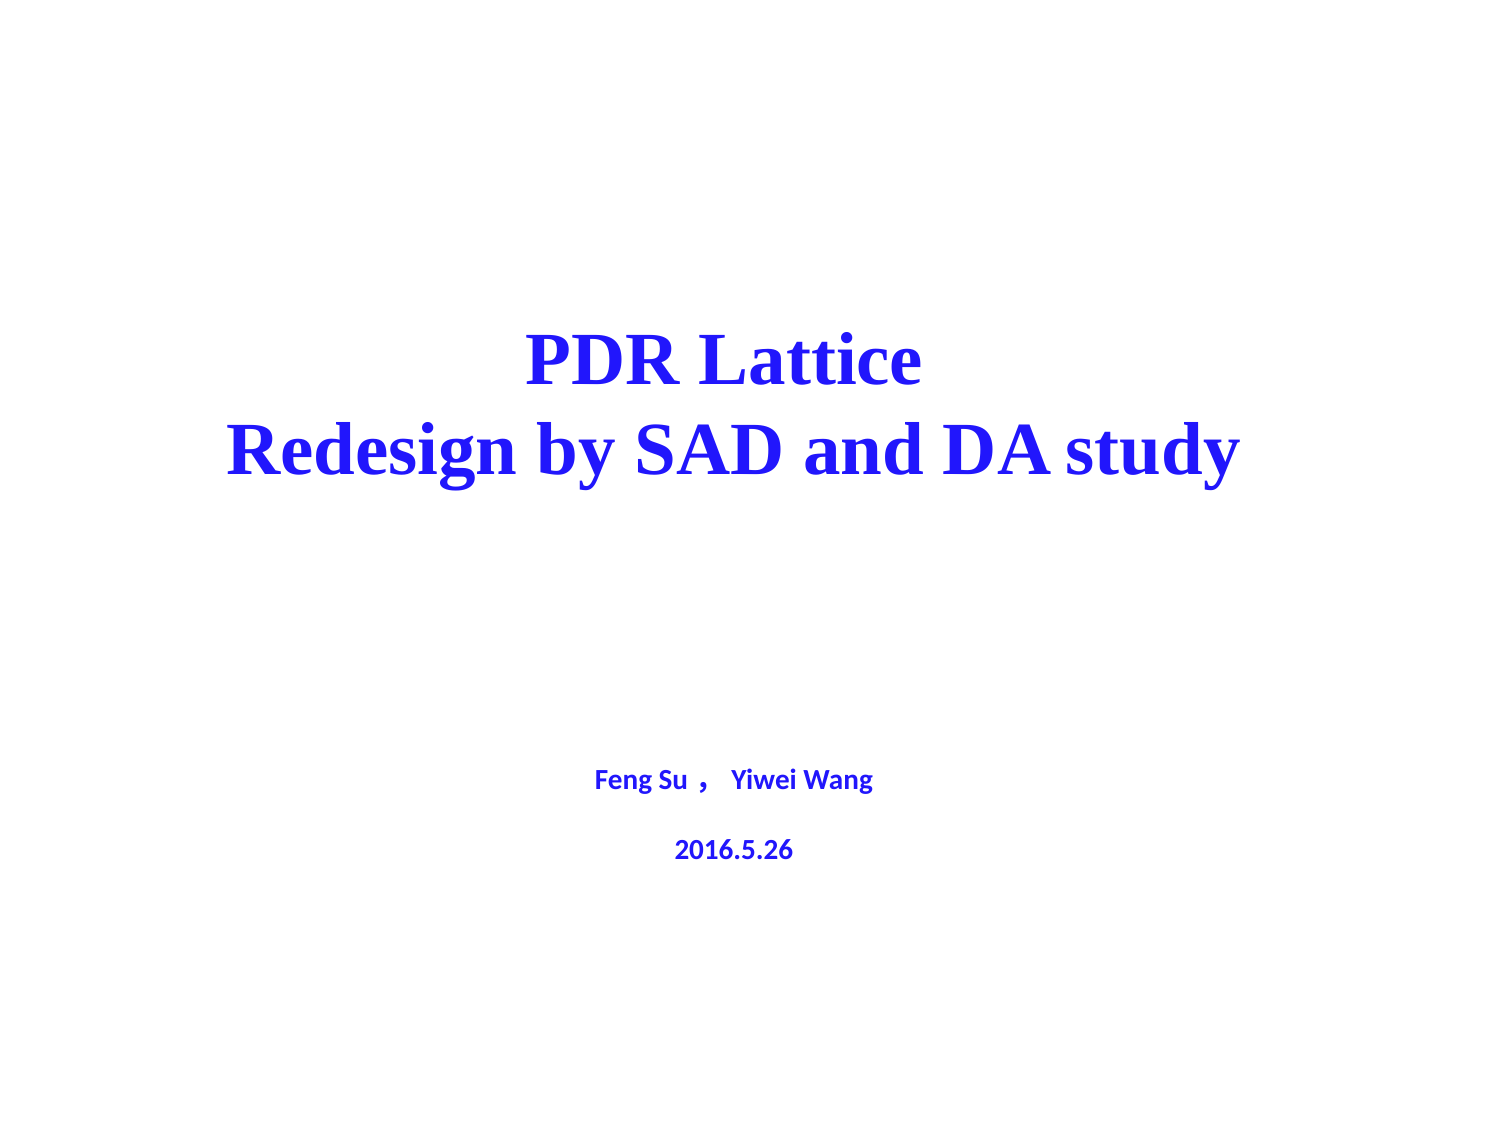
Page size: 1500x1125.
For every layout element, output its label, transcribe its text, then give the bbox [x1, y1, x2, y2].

text_box PDR Lattice Redesign by SAD and DA study Feng Su，Yiwei Wang 2016.5.26 [211, 302, 1257, 873]
